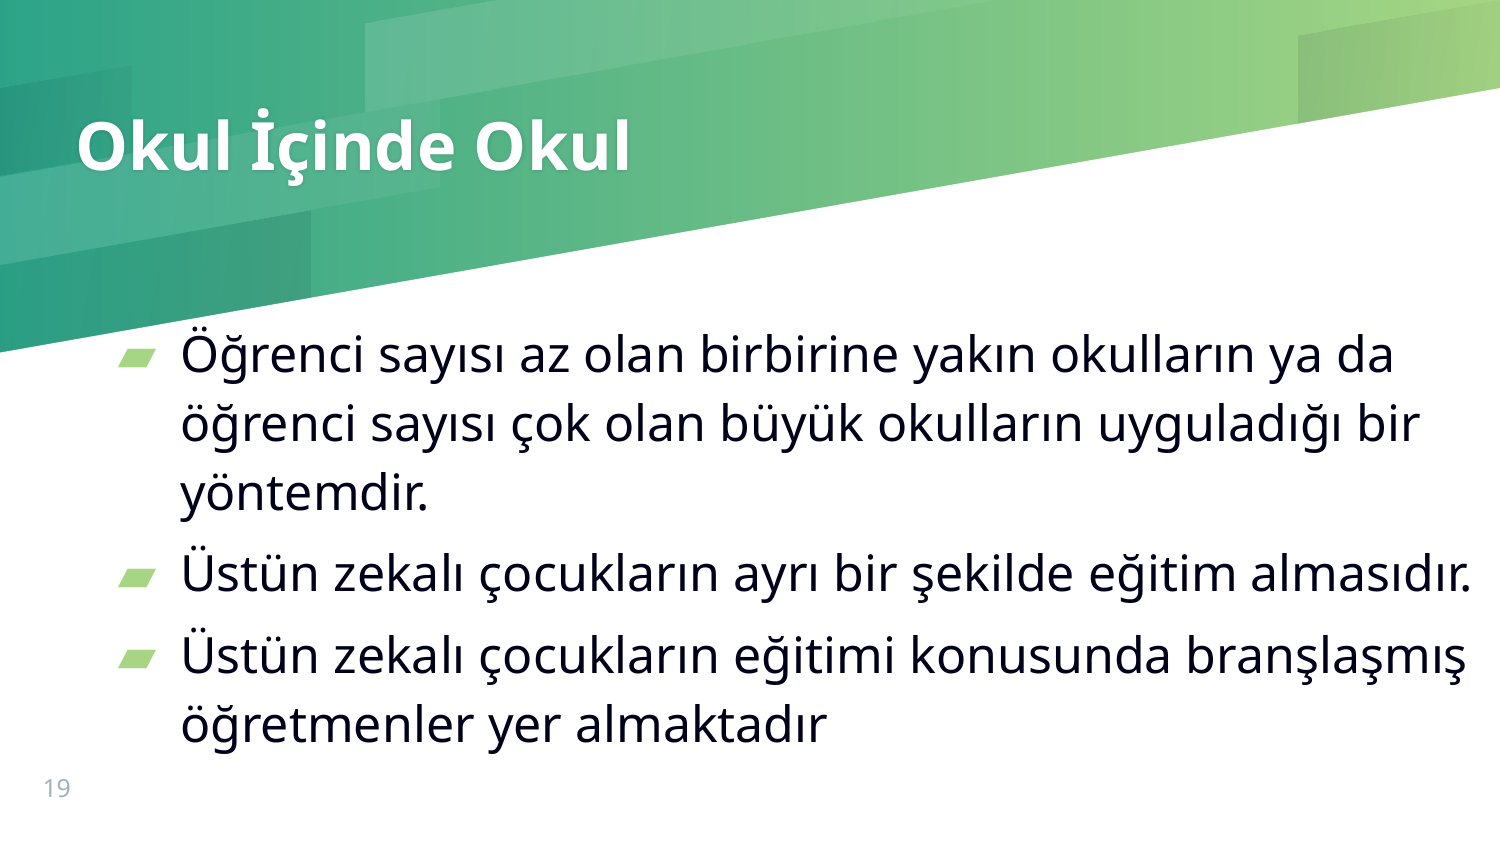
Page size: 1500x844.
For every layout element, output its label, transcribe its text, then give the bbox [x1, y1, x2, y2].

title Okul İçinde Okul [75, 0, 975, 298]
list Öğrenci sayısı az olan birbirine yakın okulların ya da öğrenci sayısı çok olan büyük okulların uyguladığı bir yöntemdir. Üstün zekalı çocukların ayrı bir şekilde eğitim almasıdır. Üstün zekalı çocukların eğitimi konusunda branşlaşmış öğretmenler yer almaktadır [105, 313, 1500, 807]
slide_number 19 [42, 766, 122, 807]
